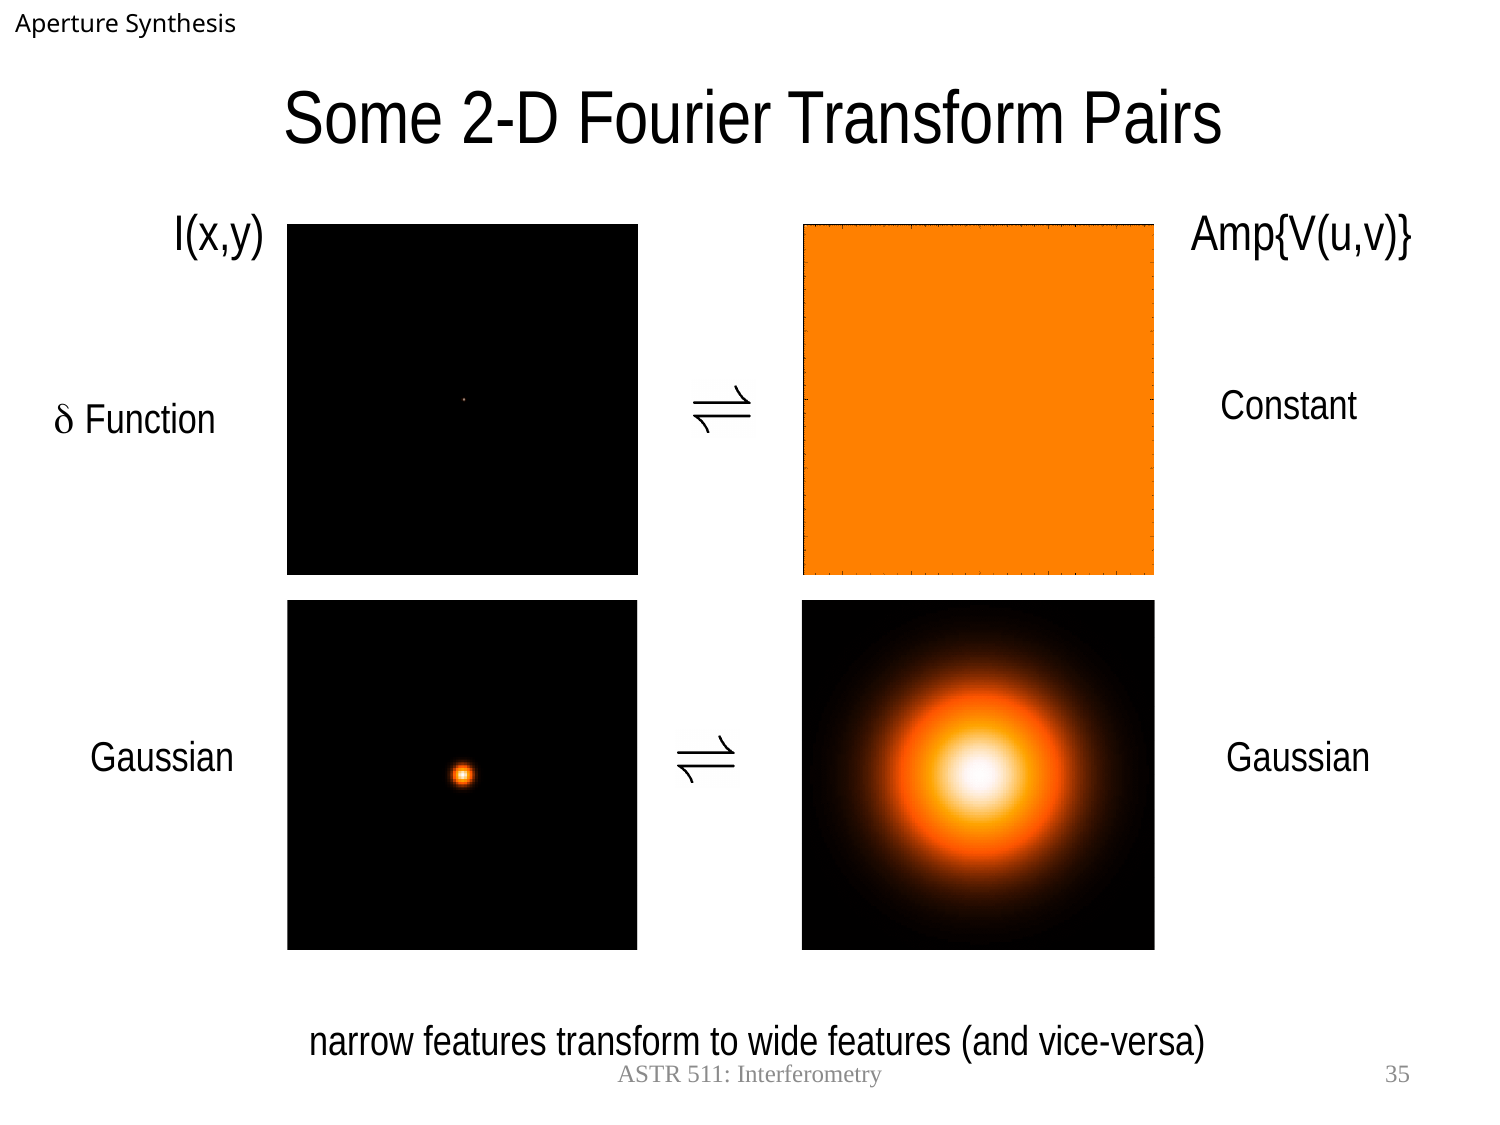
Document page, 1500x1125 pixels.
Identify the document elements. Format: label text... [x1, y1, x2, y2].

list I(x,y) [125, 208, 313, 281]
text_box Aperture Synthesis [0, 0, 382, 75]
picture [287, 224, 638, 576]
footer ASTR 511: Interferometry [512, 1042, 988, 1103]
text_box Amp{V(u,v)} [1138, 199, 1464, 330]
text_box  Function [38, 384, 241, 450]
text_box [674, 599, 1387, 951]
text_box narrow features transform to wide features (and vice-versa) [149, 1012, 1366, 1100]
slide_number 35 [1074, 1042, 1425, 1103]
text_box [691, 224, 1383, 576]
text_box Some 2-D Fourier Transform Pairs [78, 20, 1429, 208]
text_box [54, 599, 638, 951]
